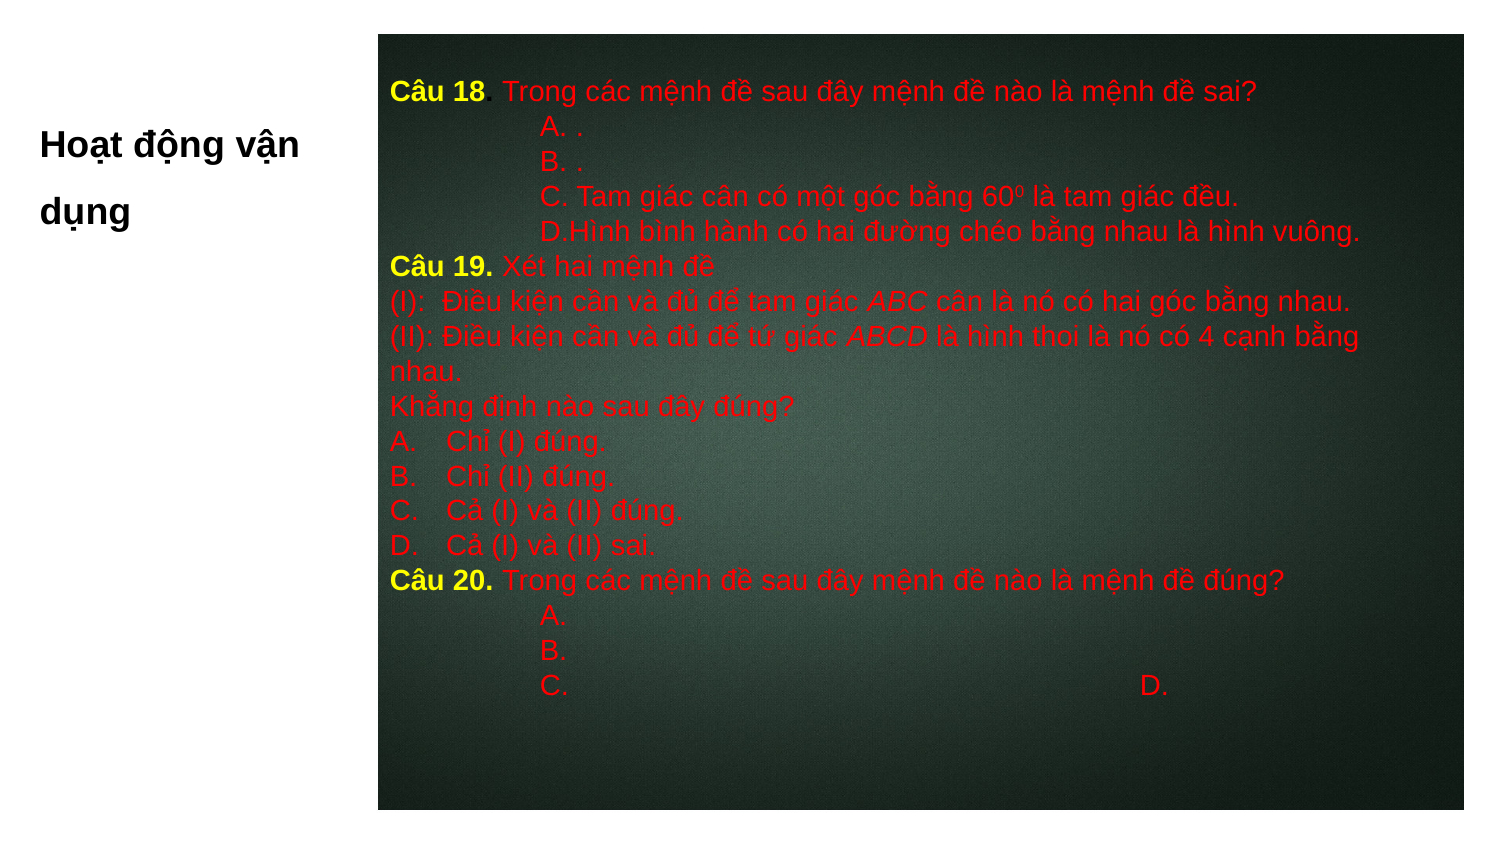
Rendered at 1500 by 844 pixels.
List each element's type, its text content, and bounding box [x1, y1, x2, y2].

picture [0, 0, 1500, 844]
text_box Hoạt động vận dụng [24, 89, 400, 240]
text_box [375, 208, 422, 258]
